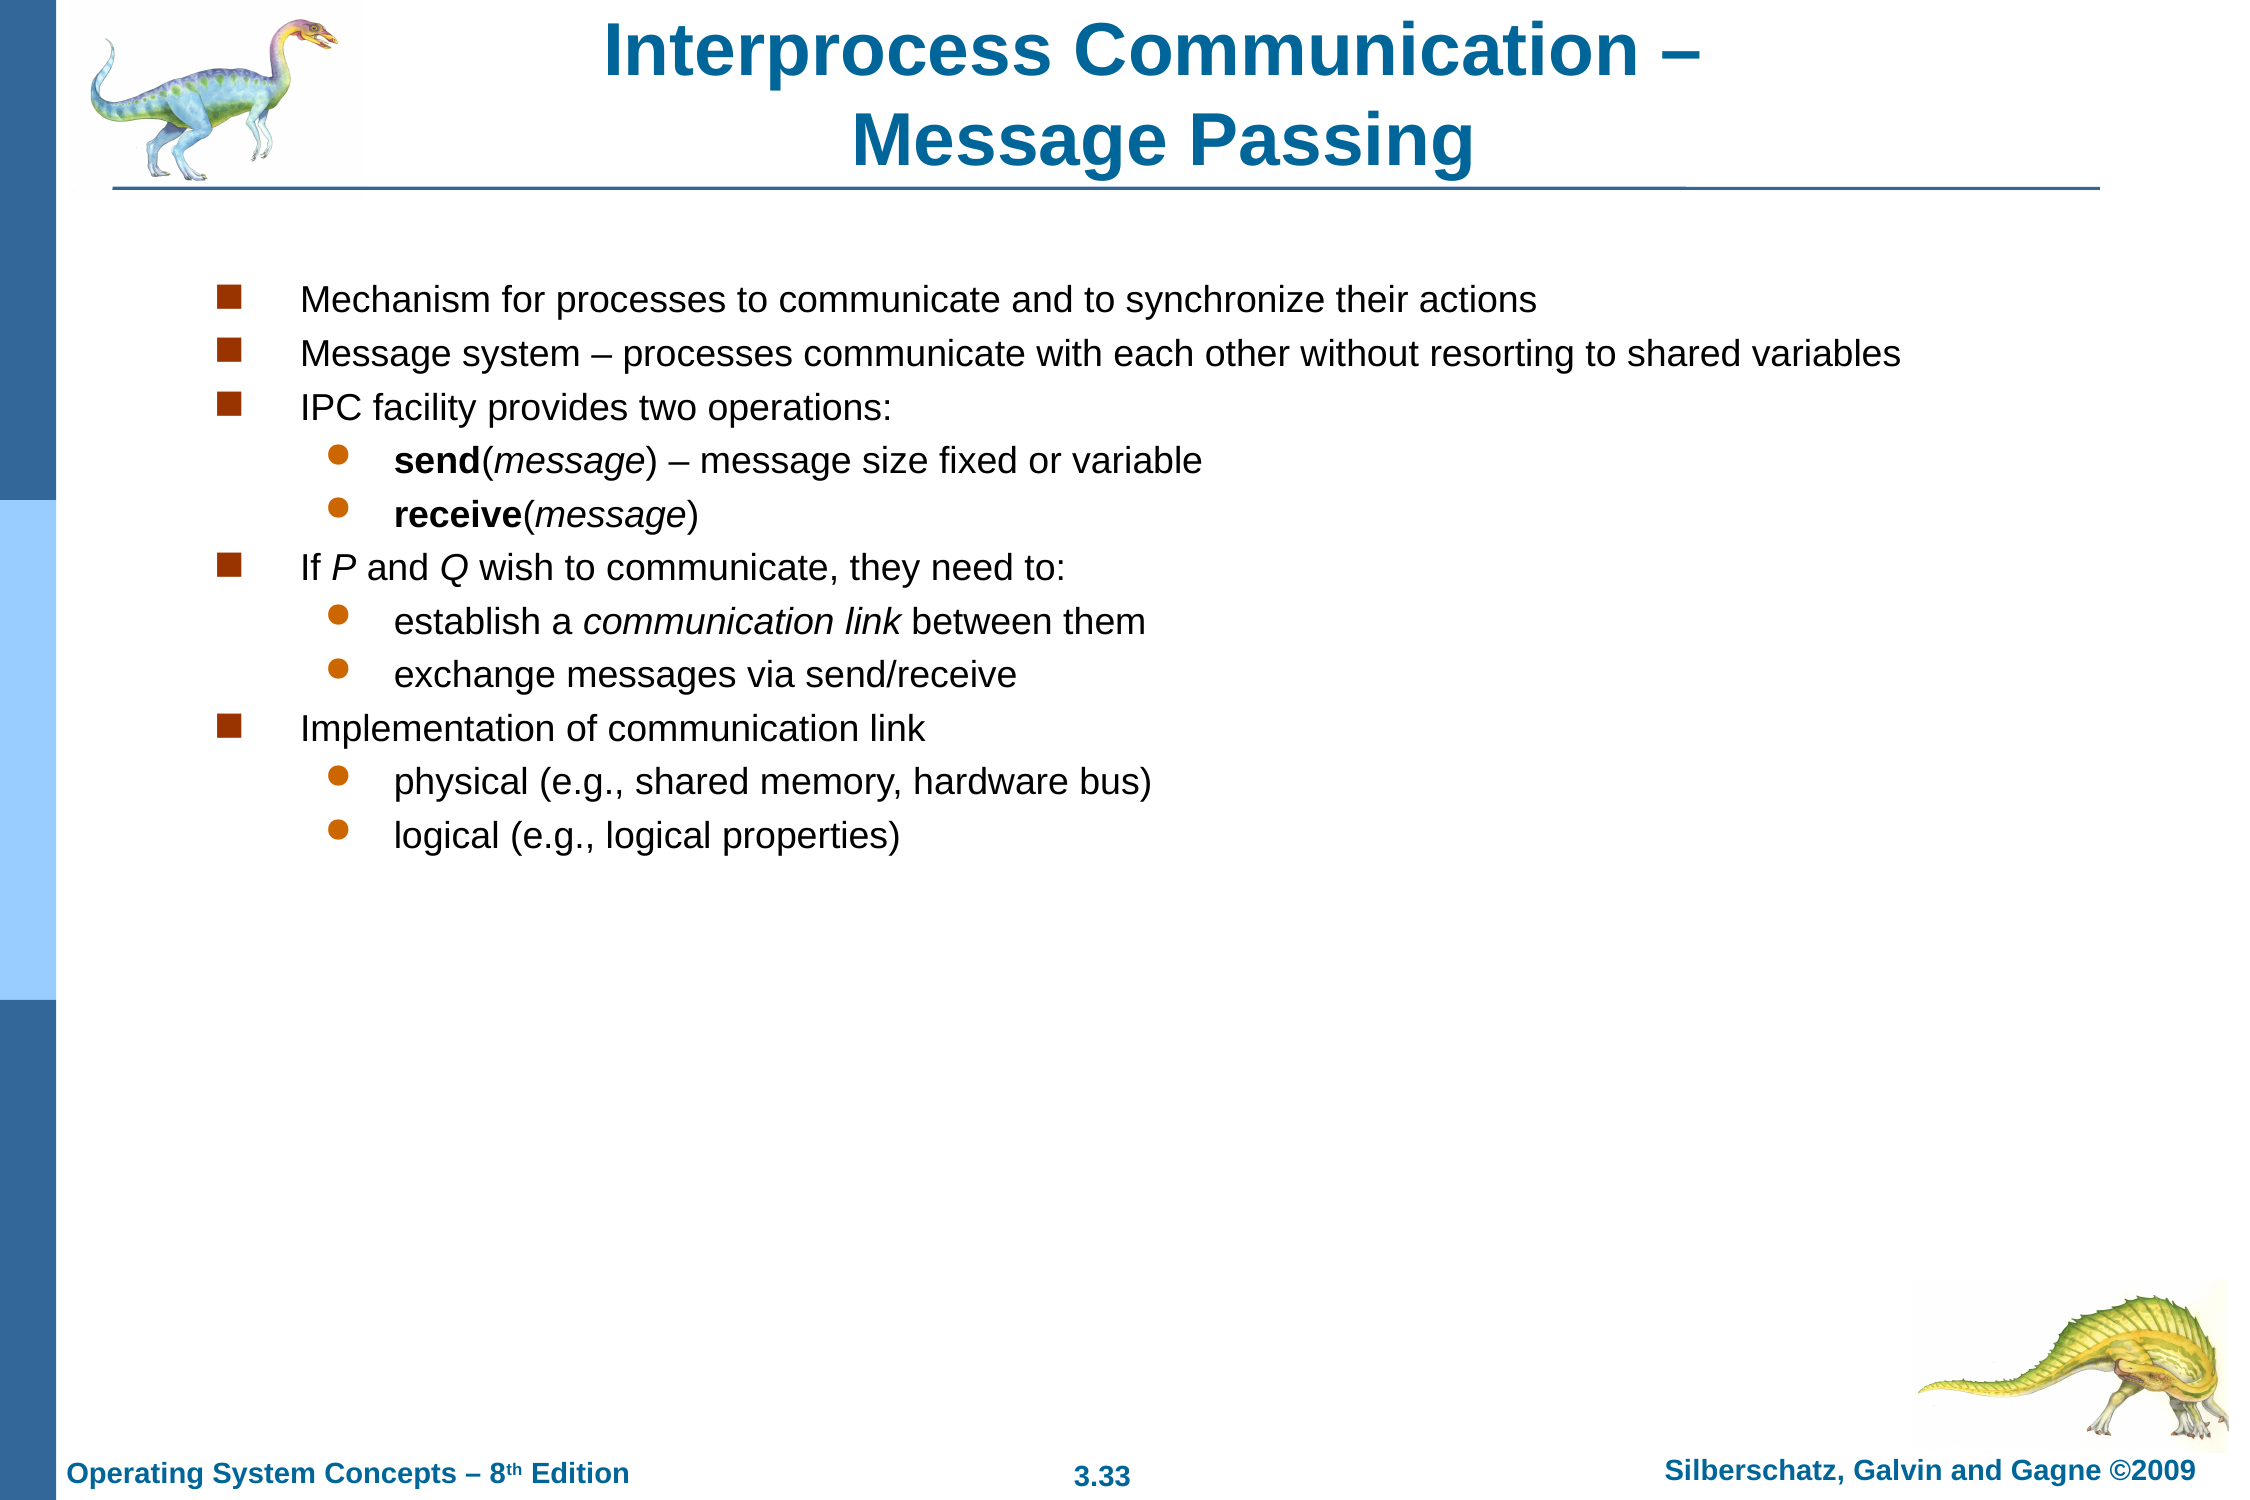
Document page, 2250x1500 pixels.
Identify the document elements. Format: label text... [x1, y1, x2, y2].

picture [1913, 1279, 2229, 1453]
title Interprocess Communication – Message Passing [151, 64, 2177, 192]
list Mechanism for processes to communicate and to synchronize their actions Message system – processes communicate with each other without resorting to shared variables IPC facility provides two operations: send(message) – message size fixed or variable receive(message) If P and Q wish to communicate, they need to: establish a communication link between them exchange messages via send/receive Implementation of communication link physical (e.g., shared memory, hardware bus) logical (e.g., logical properties) [198, 269, 2093, 1261]
picture [70, 0, 365, 199]
